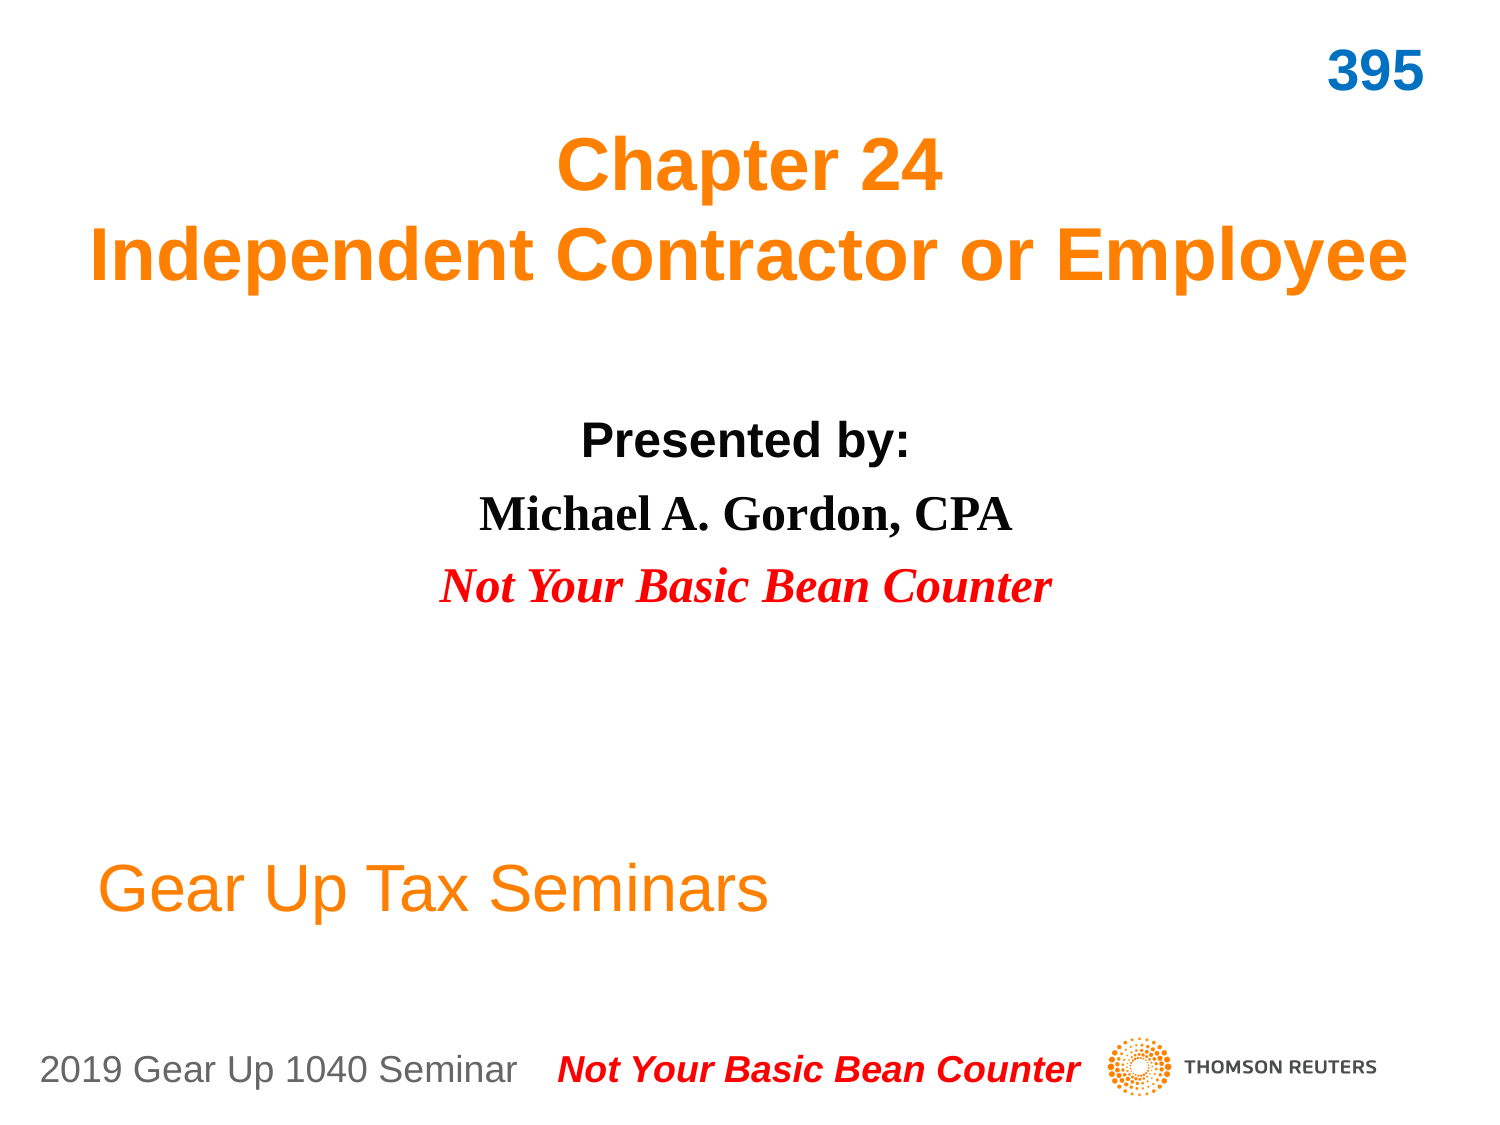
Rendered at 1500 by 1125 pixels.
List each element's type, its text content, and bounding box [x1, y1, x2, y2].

text_box 395 [1312, 24, 1466, 110]
picture [1107, 1037, 1377, 1122]
title Chapter 24 Independent Contractor or Employee [34, 112, 1466, 297]
text_box Gear Up Tax Seminars [82, 837, 786, 933]
text_box Presented by: Michael A. Gordon, CPA Not Your Basic Bean Counter [162, 347, 1360, 641]
